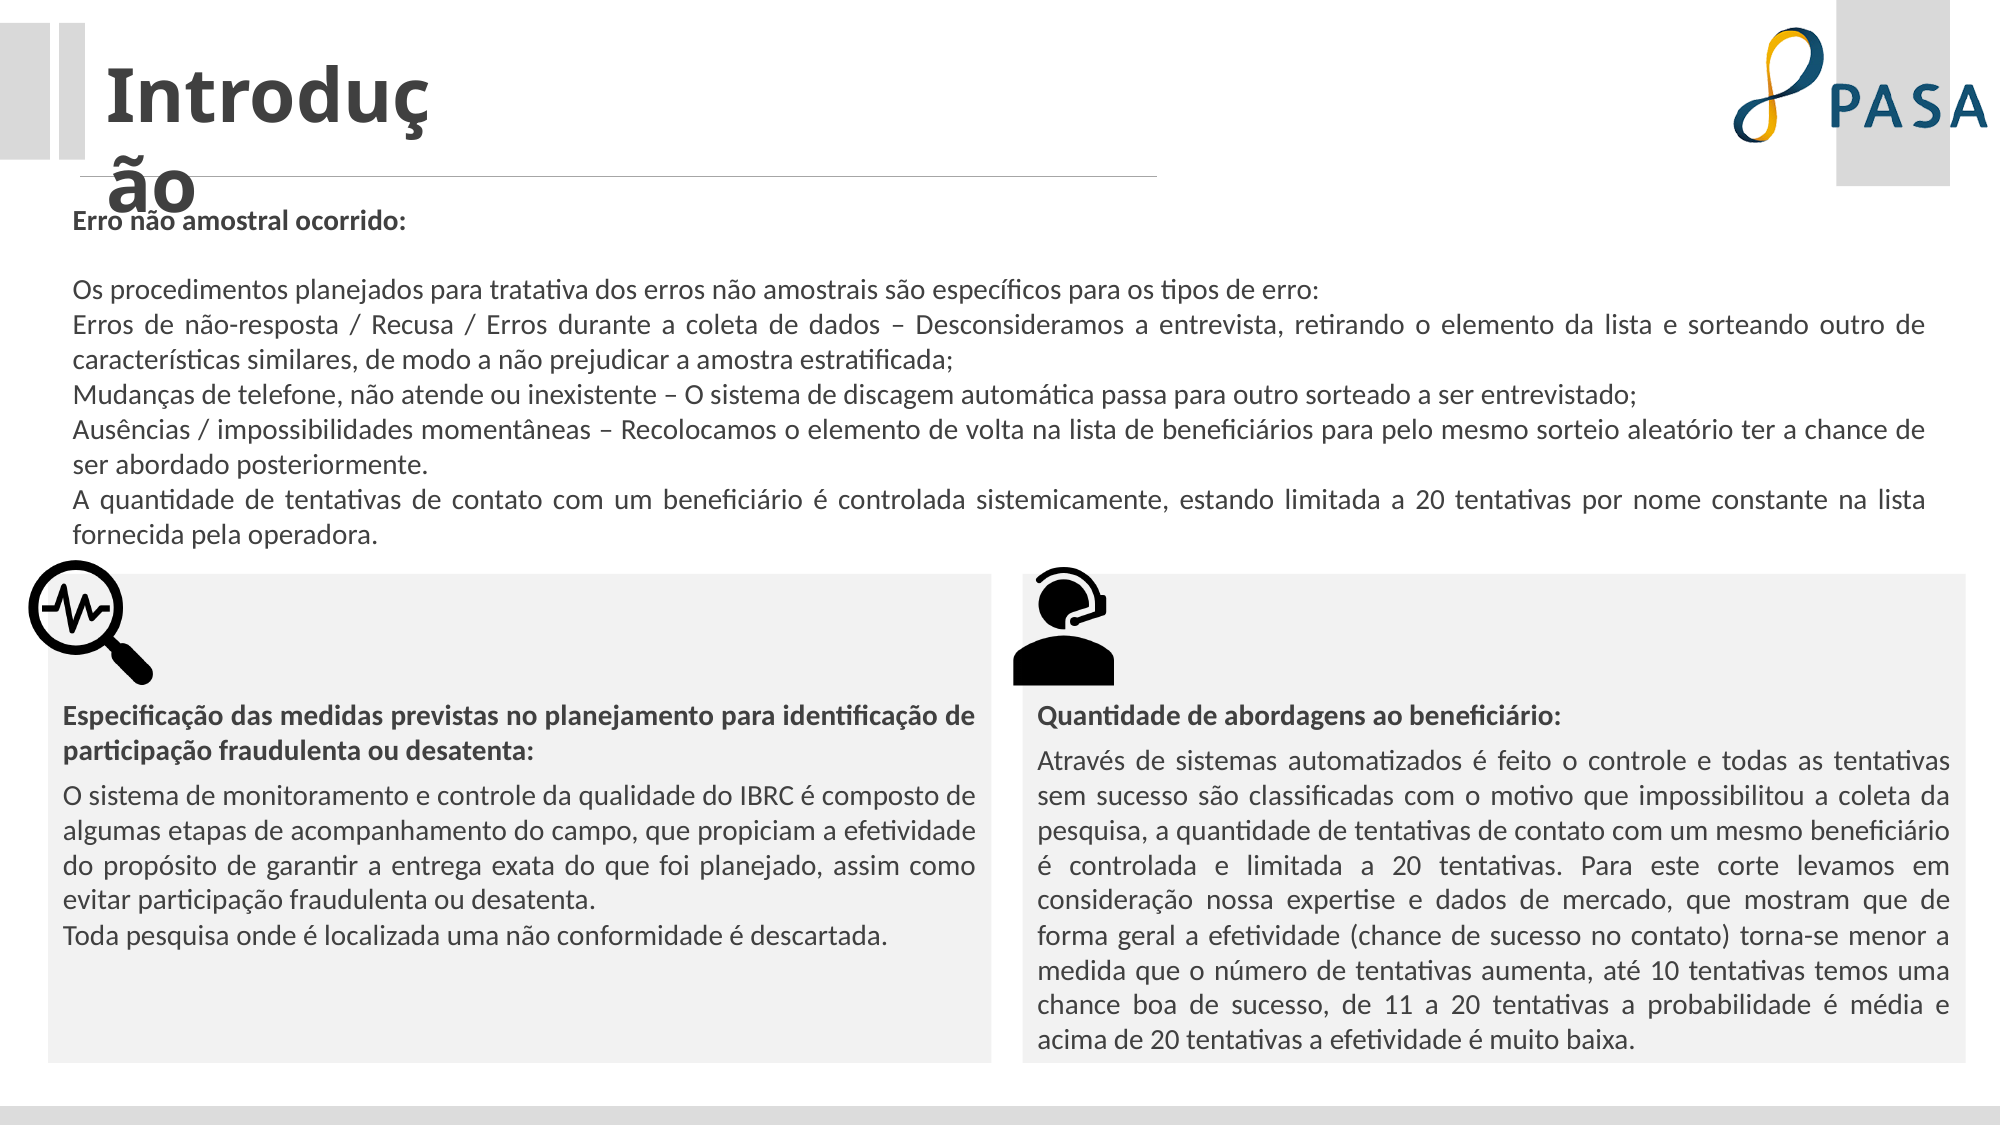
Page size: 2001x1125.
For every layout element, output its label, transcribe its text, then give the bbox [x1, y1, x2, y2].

picture [1719, 21, 2000, 149]
text_box Especificação das medidas previstas no planejamento para identificação de participação fraudulenta ou desatenta: O sistema de monitoramento e controle da qualidade do IBRC é composto de algumas etapas de acompanhamento do campo, que propiciam a efetividade do propósito de garantir a entrega exata do que foi planejado, assim como evitar participação fraudulenta ou desatenta. Toda pesquisa onde é localizada uma não conformidade é descartada. [48, 593, 992, 1063]
picture [988, 551, 1139, 702]
text_box Erro não amostral ocorrido: Os procedimentos planejados para tratativa dos erros não amostrais são específicos para os tipos de erro: Erros de não-resposta / Recusa / Erros durante a coleta de dados – Desconsideramos a entrevista, retirando o elemento da lista e sorteando outro de características similares, de modo a não prejudicar a amostra estratificada; Mudanças de telefone, não atende ou inexistente – O sistema de discagem automática passa para outro sorteado a ser entrevistado; Ausências / impossibilidades momentâneas – Recolocamos o elemento de volta na lista de beneficiários para pelo mesmo sorteio aleatório ter a chance de ser abordado posteriormente. A quantidade de tentativas de contato com um beneficiário é controlada sistemicamente, estando limitada a 20 tentativas por nome constante na lista fornecida pela operadora. [57, 153, 1942, 593]
text_box Introdução [91, 39, 462, 235]
text_box Quantidade de abordagens ao beneficiário: Através de sistemas automatizados é feito o controle e todas as tentativas sem sucesso são classificadas com o motivo que impossibilitou a coleta da pesquisa, a quantidade de tentativas de contato com um mesmo beneficiário é controlada e limitada a 20 tentativas. Para este corte levamos em consideração nossa expertise e dados de mercado, que mostram que de forma geral a efetividade (chance de sucesso no contato) torna-se menor a medida que o número de tentativas aumenta, até 10 tentativas temos uma chance boa de sucesso, de 11 a 20 tentativas a probabilidade é média e acima de 20 tentativas a efetividade é muito baixa. [1022, 573, 1966, 1063]
picture [16, 547, 167, 698]
